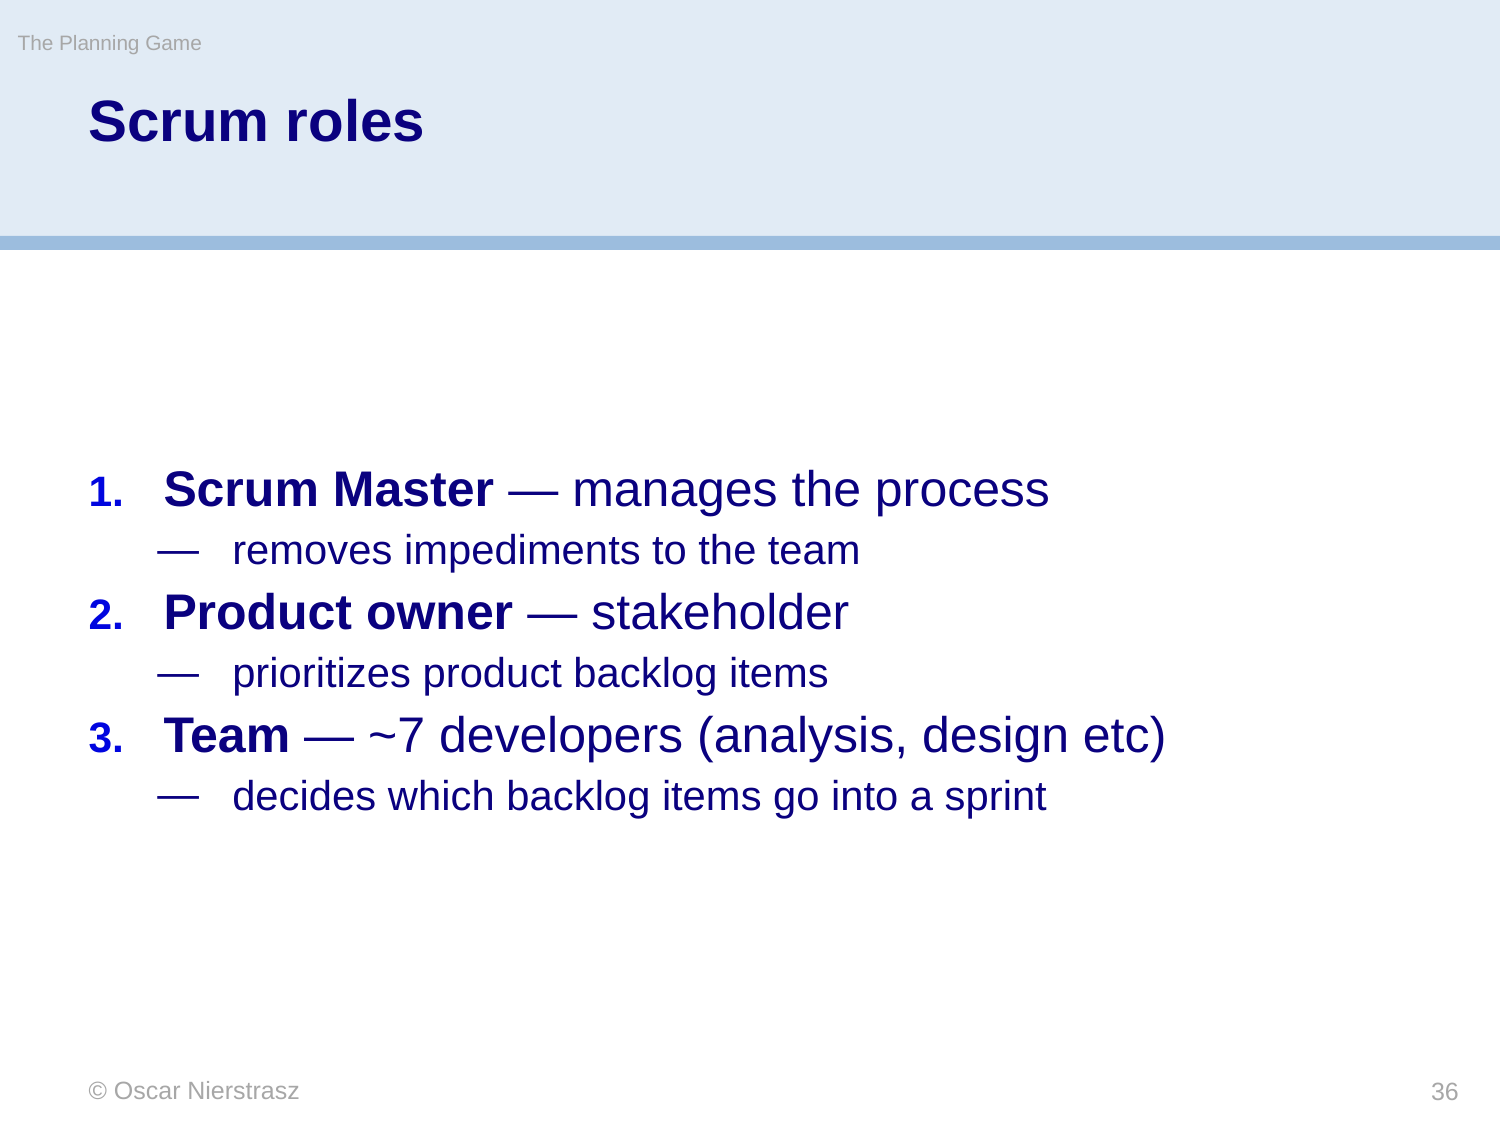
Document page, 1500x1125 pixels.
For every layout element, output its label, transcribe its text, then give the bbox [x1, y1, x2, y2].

title Scrum roles [88, 90, 1413, 226]
slide_number © Oscar Nierstrasz [88, 1073, 715, 1104]
list Scrum Master — manages the process removes impediments to the team Product owner — stakeholder prioritizes product backlog items Team — ~7 developers (analysis, design etc) decides which backlog items go into a sprint [88, 271, 1413, 1010]
slide_number 36 [1237, 1074, 1460, 1105]
footer The Planning Game [17, 29, 904, 72]
